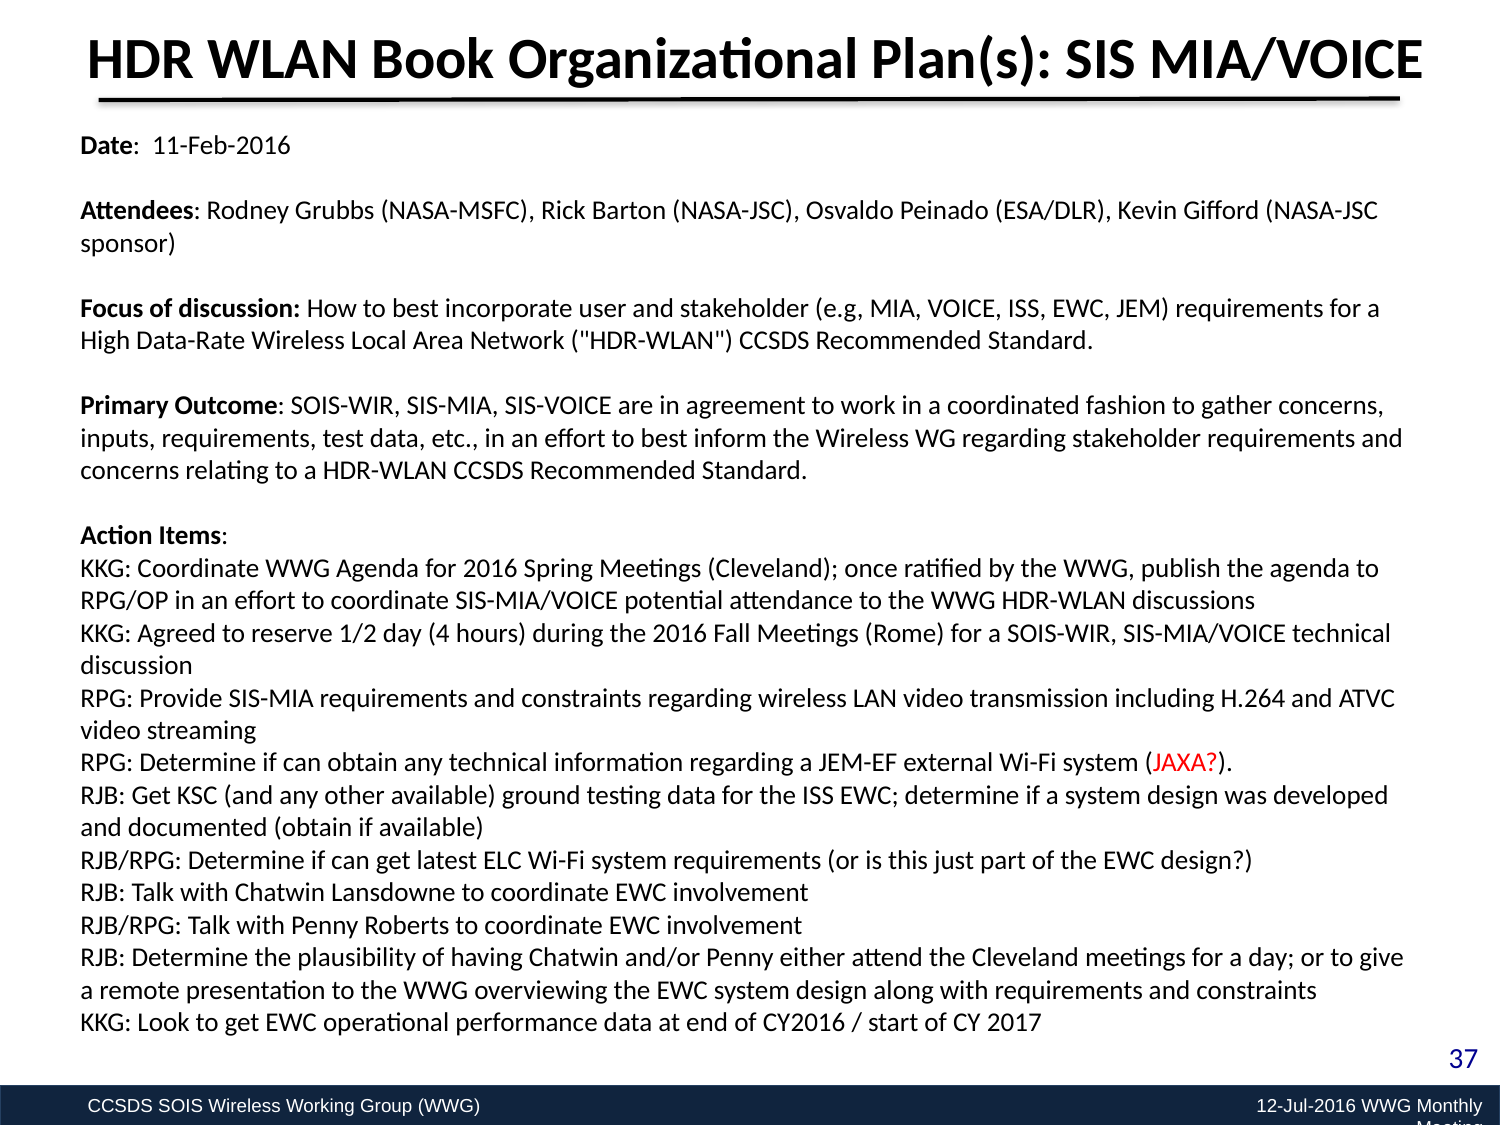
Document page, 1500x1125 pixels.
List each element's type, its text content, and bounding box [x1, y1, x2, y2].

text_box HDR WLAN Book Organizational Plan(s): SIS MIA/VOICE [56, 20, 1456, 151]
text_box Date: 11-Feb-2016 Attendees: Rodney Grubbs (NASA-MSFC), Rick Barton (NASA-JSC), Osvaldo Peinado (ESA/DLR), Kevin Gifford (NASA-JSC sponsor) Focus of discussion: How to best incorporate user and stakeholder (e.g, MIA, VOICE, ISS, EWC, JEM) requirements for a High Data-Rate Wireless Local Area Network ("HDR-WLAN") CCSDS Recommended Standard. Primary Outcome: SOIS-WIR, SIS-MIA, SIS-VOICE are in agreement to work in a coordinated fashion to gather concerns, inputs, requirements, test data, etc., in an effort to best inform the Wireless WG regarding stakeholder requirements and concerns relating to a HDR-WLAN CCSDS Recommended Standard. Action Items: KKG: Coordinate WWG Agenda for 2016 Spring Meetings (Cleveland); once ratified by the WWG, publish the agenda to RPG/OP in an effort to coordinate SIS-MIA/VOICE potential attendance to the WWG HDR-WLAN discussions KKG: Agreed to reserve 1/2 day (4 hours) during the 2016 Fall Meetings (Rome) for a SOIS-WIR, SIS-MIA/VOICE technical discussion RPG: Provide SIS-MIA requirements and constraints regarding wireless LAN video transmission including H.264 and ATVC video streaming RPG: Determine if can obtain any technical information regarding a JEM-EF external Wi-Fi system (JAXA?). RJB: Get KSC (and any other available) ground testing data for the ISS EWC; determine if a system design was developed and documented (obtain if available) RJB/RPG: Determine if can get latest ELC Wi-Fi system requirements (or is this just part of the EWC design?) RJB: Talk with Chatwin Lansdowne to coordinate EWC involvement RJB/RPG: Talk with Penny Roberts to coordinate EWC involvement RJB: Determine the plausibility of having Chatwin and/or Penny either attend the Cleveland meetings for a day; or to give a remote presentation to the WWG overviewing the EWC system design along with requirements and constraints KKG: Look to get EWC operational performance data at end of CY2016 / start of CY 2017 [65, 120, 1438, 1077]
